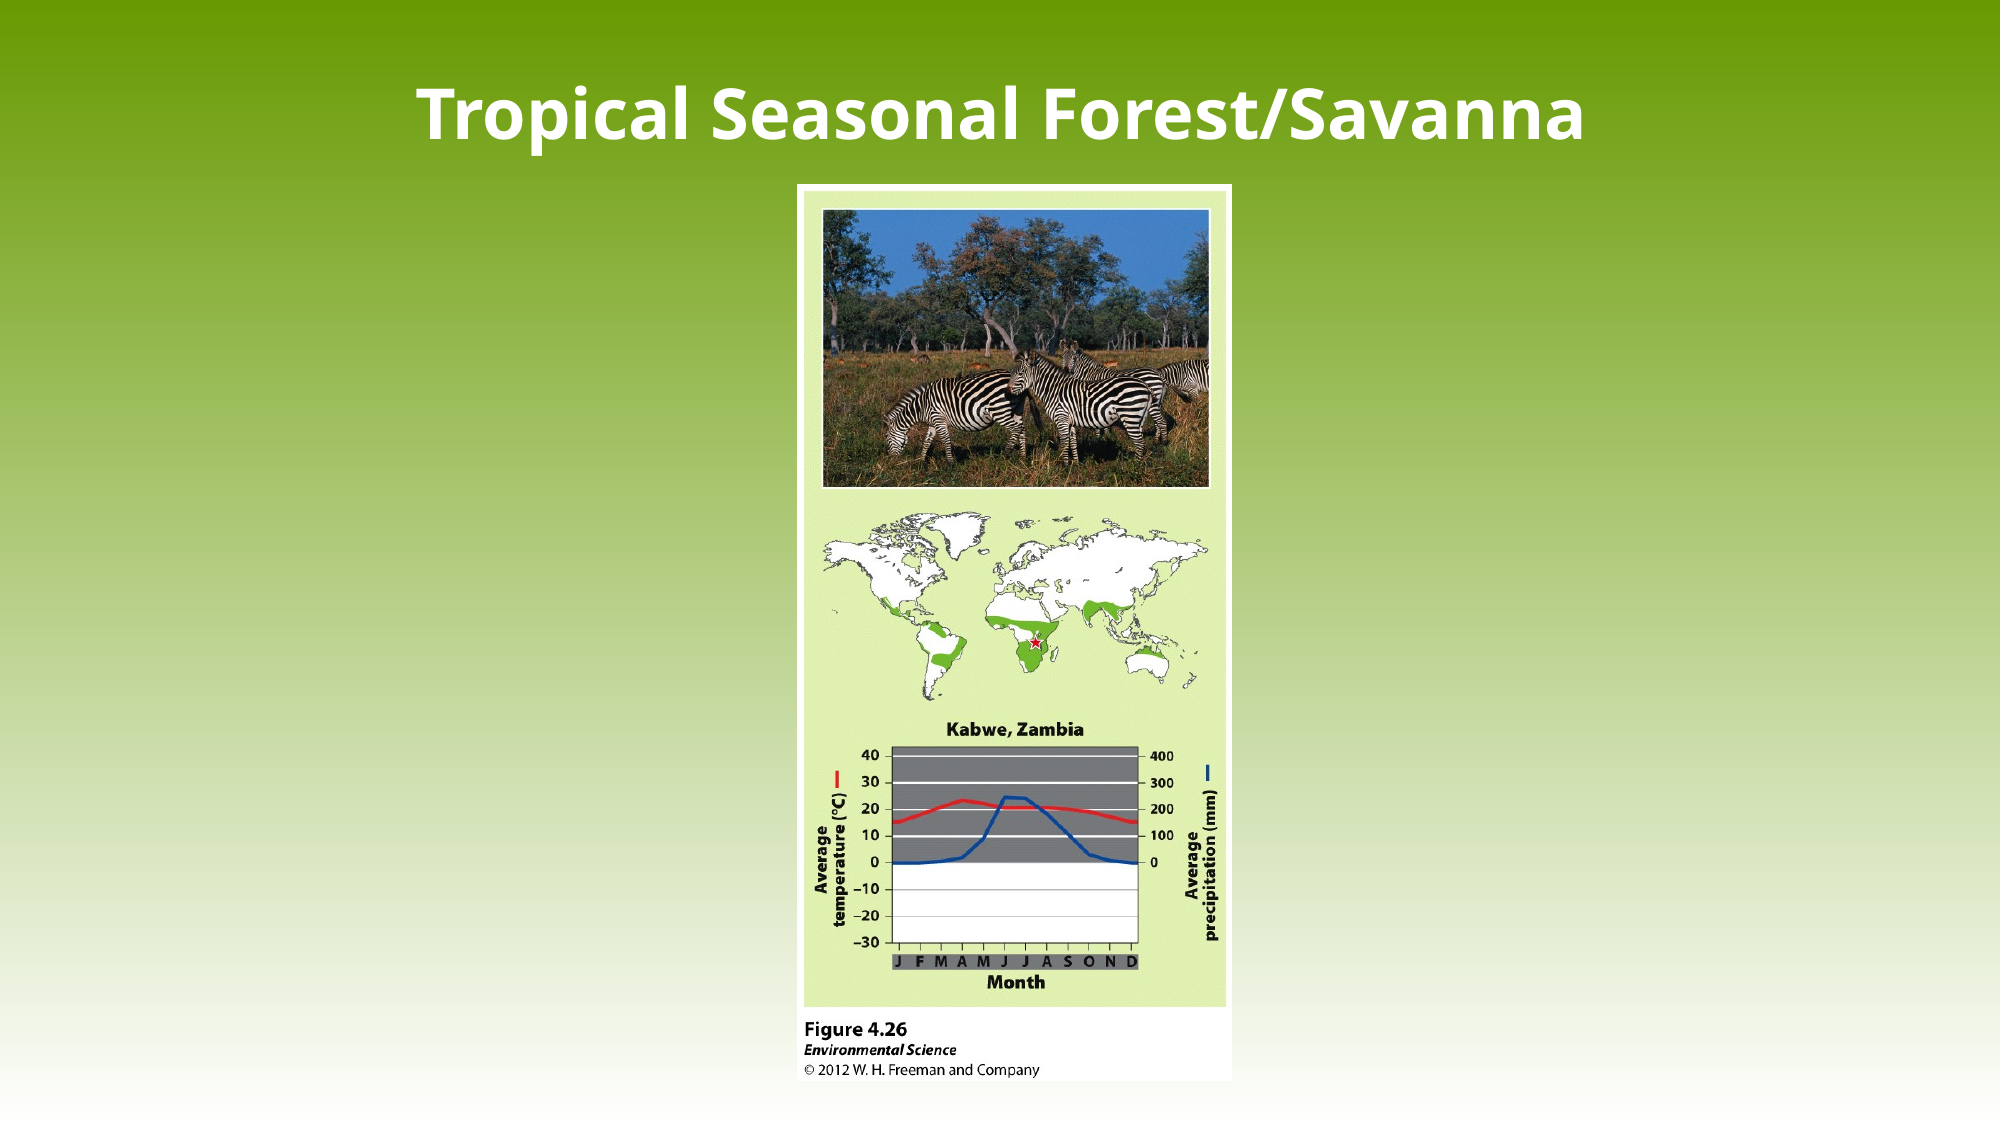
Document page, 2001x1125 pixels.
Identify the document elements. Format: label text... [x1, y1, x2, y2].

title Tropical Seasonal Forest/Savanna [396, 29, 1607, 194]
picture [797, 184, 1232, 1082]
